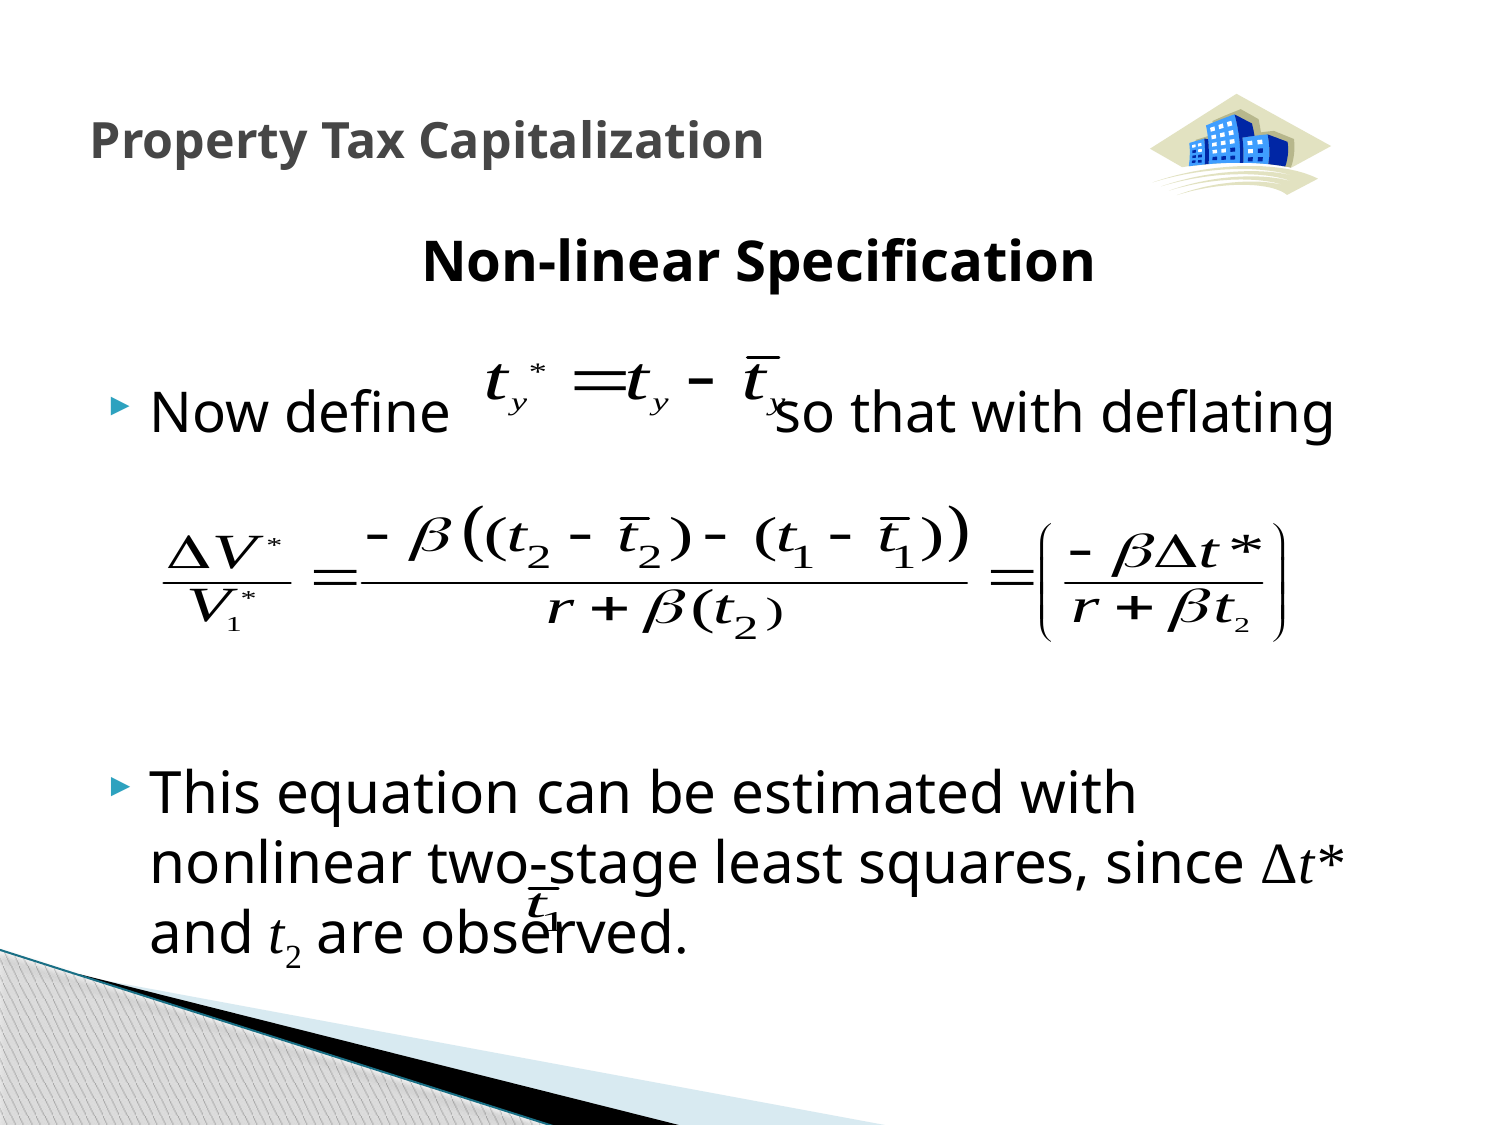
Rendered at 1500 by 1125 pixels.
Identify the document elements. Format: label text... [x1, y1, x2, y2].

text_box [154, 348, 1301, 651]
list Non-linear Specification Now define so that with deflating This equation can be estimated with nonlinear two-stage least squares, since Δt* and t2 are observed. [75, 141, 1425, 1033]
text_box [518, 880, 573, 939]
picture [1149, 93, 1332, 196]
title Property Tax Capitalization [75, 45, 1425, 141]
